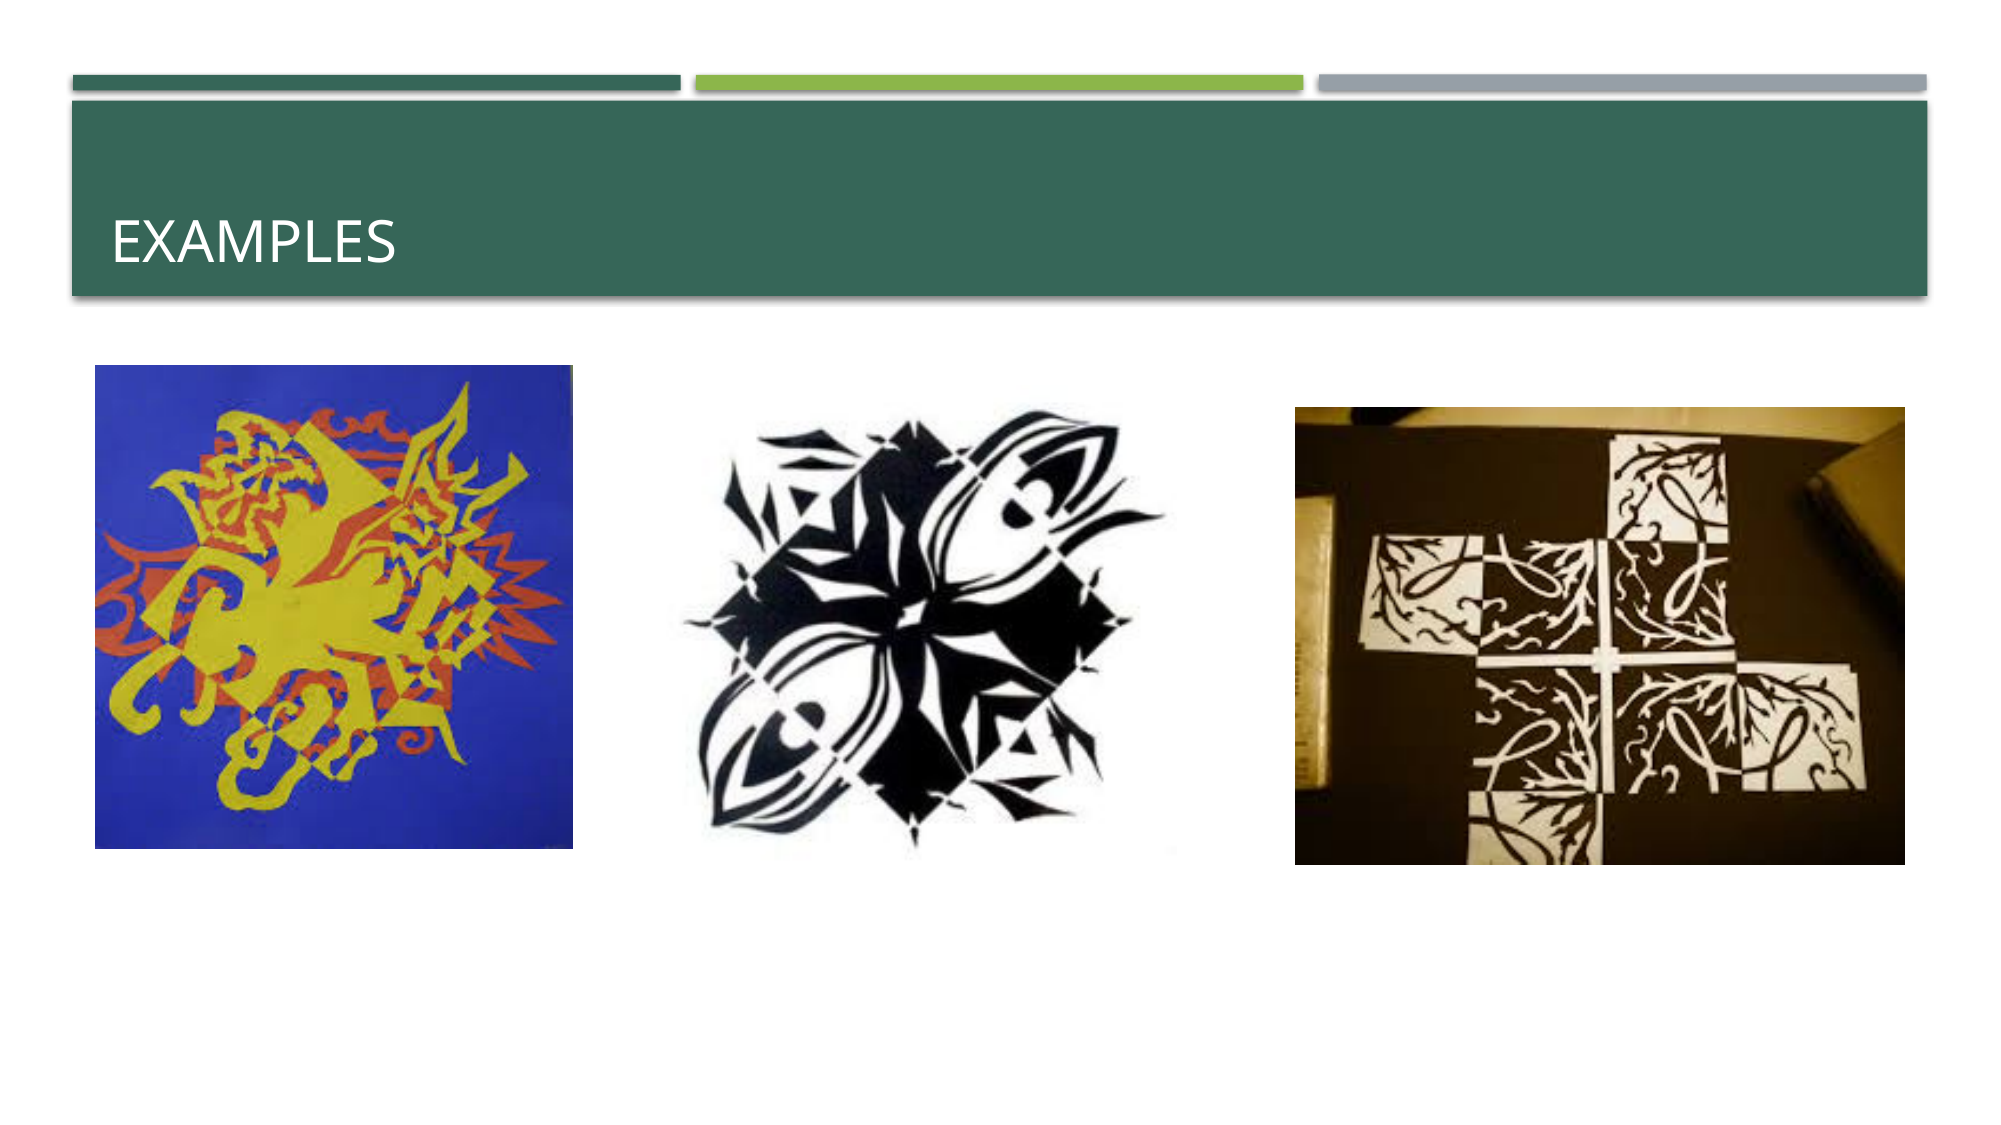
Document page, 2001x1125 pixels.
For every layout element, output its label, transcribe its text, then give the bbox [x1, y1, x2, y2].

picture [1294, 407, 1906, 865]
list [666, 385, 1178, 865]
picture [94, 364, 574, 850]
title examples [95, 115, 1905, 282]
